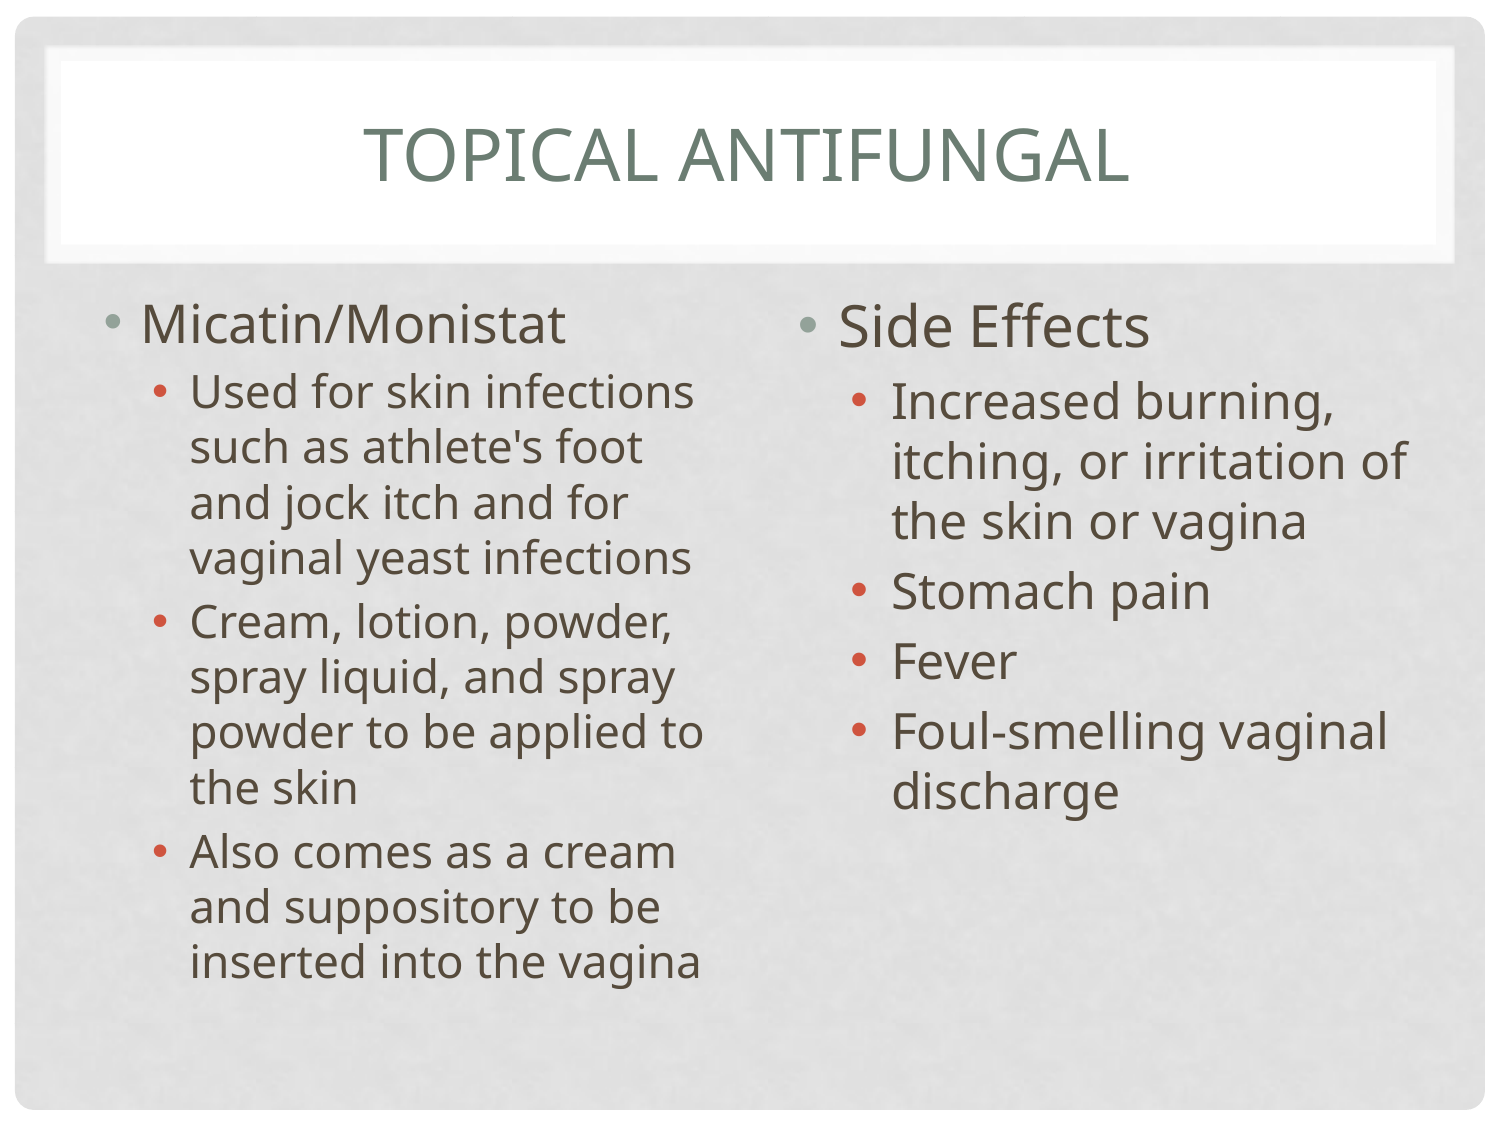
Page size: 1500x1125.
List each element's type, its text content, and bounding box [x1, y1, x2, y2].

list Side Effects Increased burning, itching, or irritation of the skin or vagina Stomach pain Fever Foul-smelling vaginal discharge [762, 281, 1425, 1005]
list Micatin/Monistat Used for skin infections such as athlete's foot and jock itch and for vaginal yeast infections Cream, lotion, powder, spray liquid, and spray powder to be applied to the skin Also comes as a cream and suppository to be inserted into the vagina [69, 281, 733, 1005]
title Topical Antifungal [69, 66, 1425, 238]
